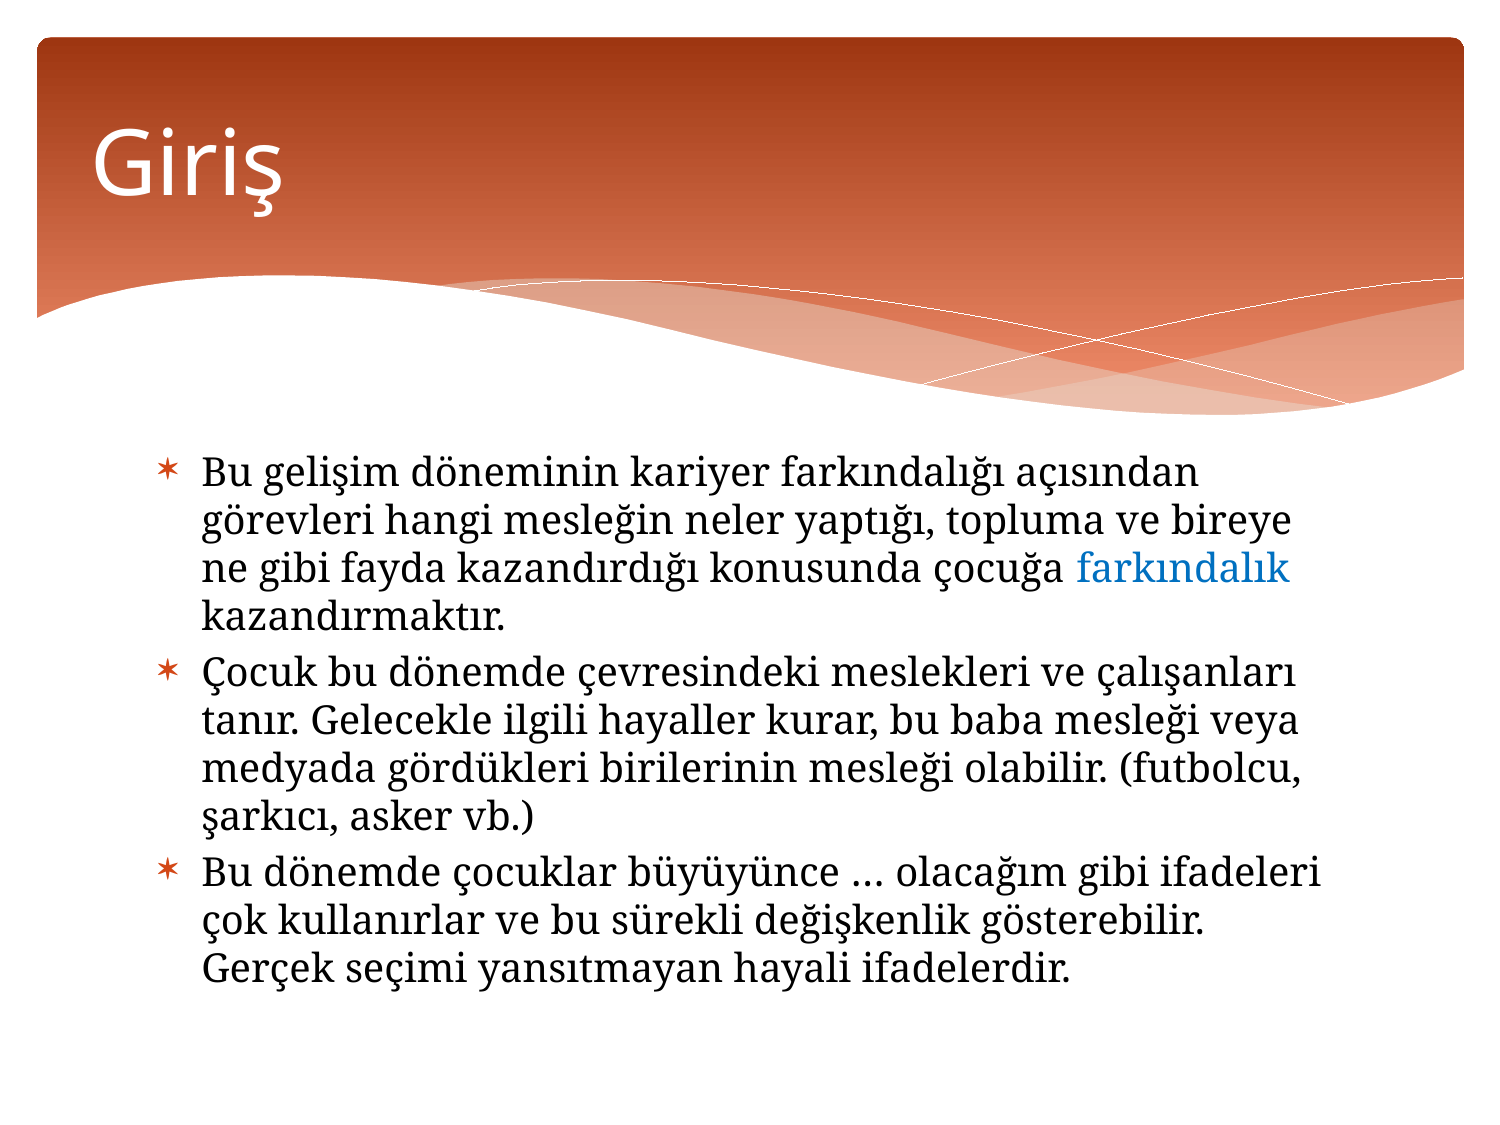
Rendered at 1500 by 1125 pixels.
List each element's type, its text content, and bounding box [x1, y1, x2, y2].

list Bu gelişim döneminin kariyer farkındalığı açısından görevleri hangi mesleğin neler yaptığı, topluma ve bireye ne gibi fayda kazandırdığı konusunda çocuğa farkındalık kazandırmaktır. Çocuk bu dönemde çevresindeki meslekleri ve çalışanları tanır. Gelecekle ilgili hayaller kurar, bu baba mesleği veya medyada gördükleri birilerinin mesleği olabilir. (futbolcu, şarkıcı, asker vb.) Bu dönemde çocuklar büyüyünce … olacağım gibi ifadeleri çok kullanırlar ve bu sürekli değişkenlik gösterebilir. Gerçek seçimi yansıtmayan hayali ifadelerdir. [143, 438, 1359, 1005]
title Giriş [75, 55, 1425, 261]
